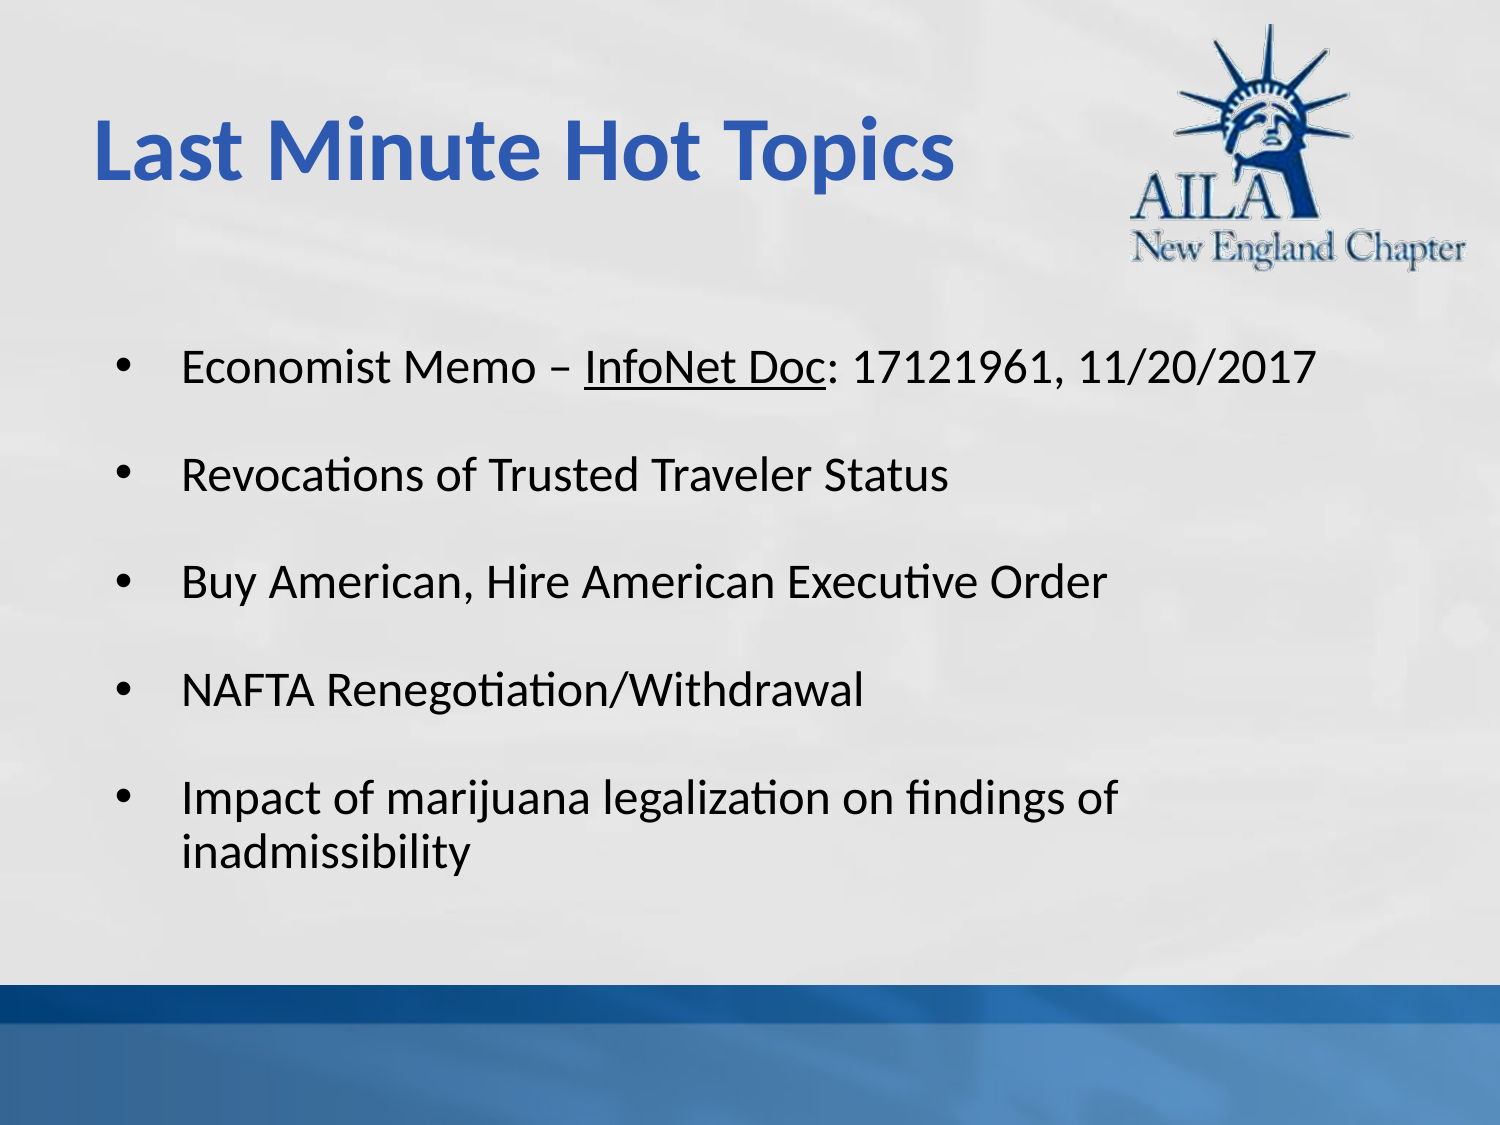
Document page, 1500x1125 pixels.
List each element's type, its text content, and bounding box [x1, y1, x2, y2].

picture [0, 0, 1500, 1125]
title Last Minute Hot Topics [19, 85, 1032, 248]
subtitle Economist Memo – InfoNet Doc: 17121961, 11/20/2017 Revocations of Trusted Traveler Status Buy American, Hire American Executive Order NAFTA Renegotiation/Withdrawal Impact of marijuana legalization on findings of inadmissibility [99, 249, 1361, 938]
